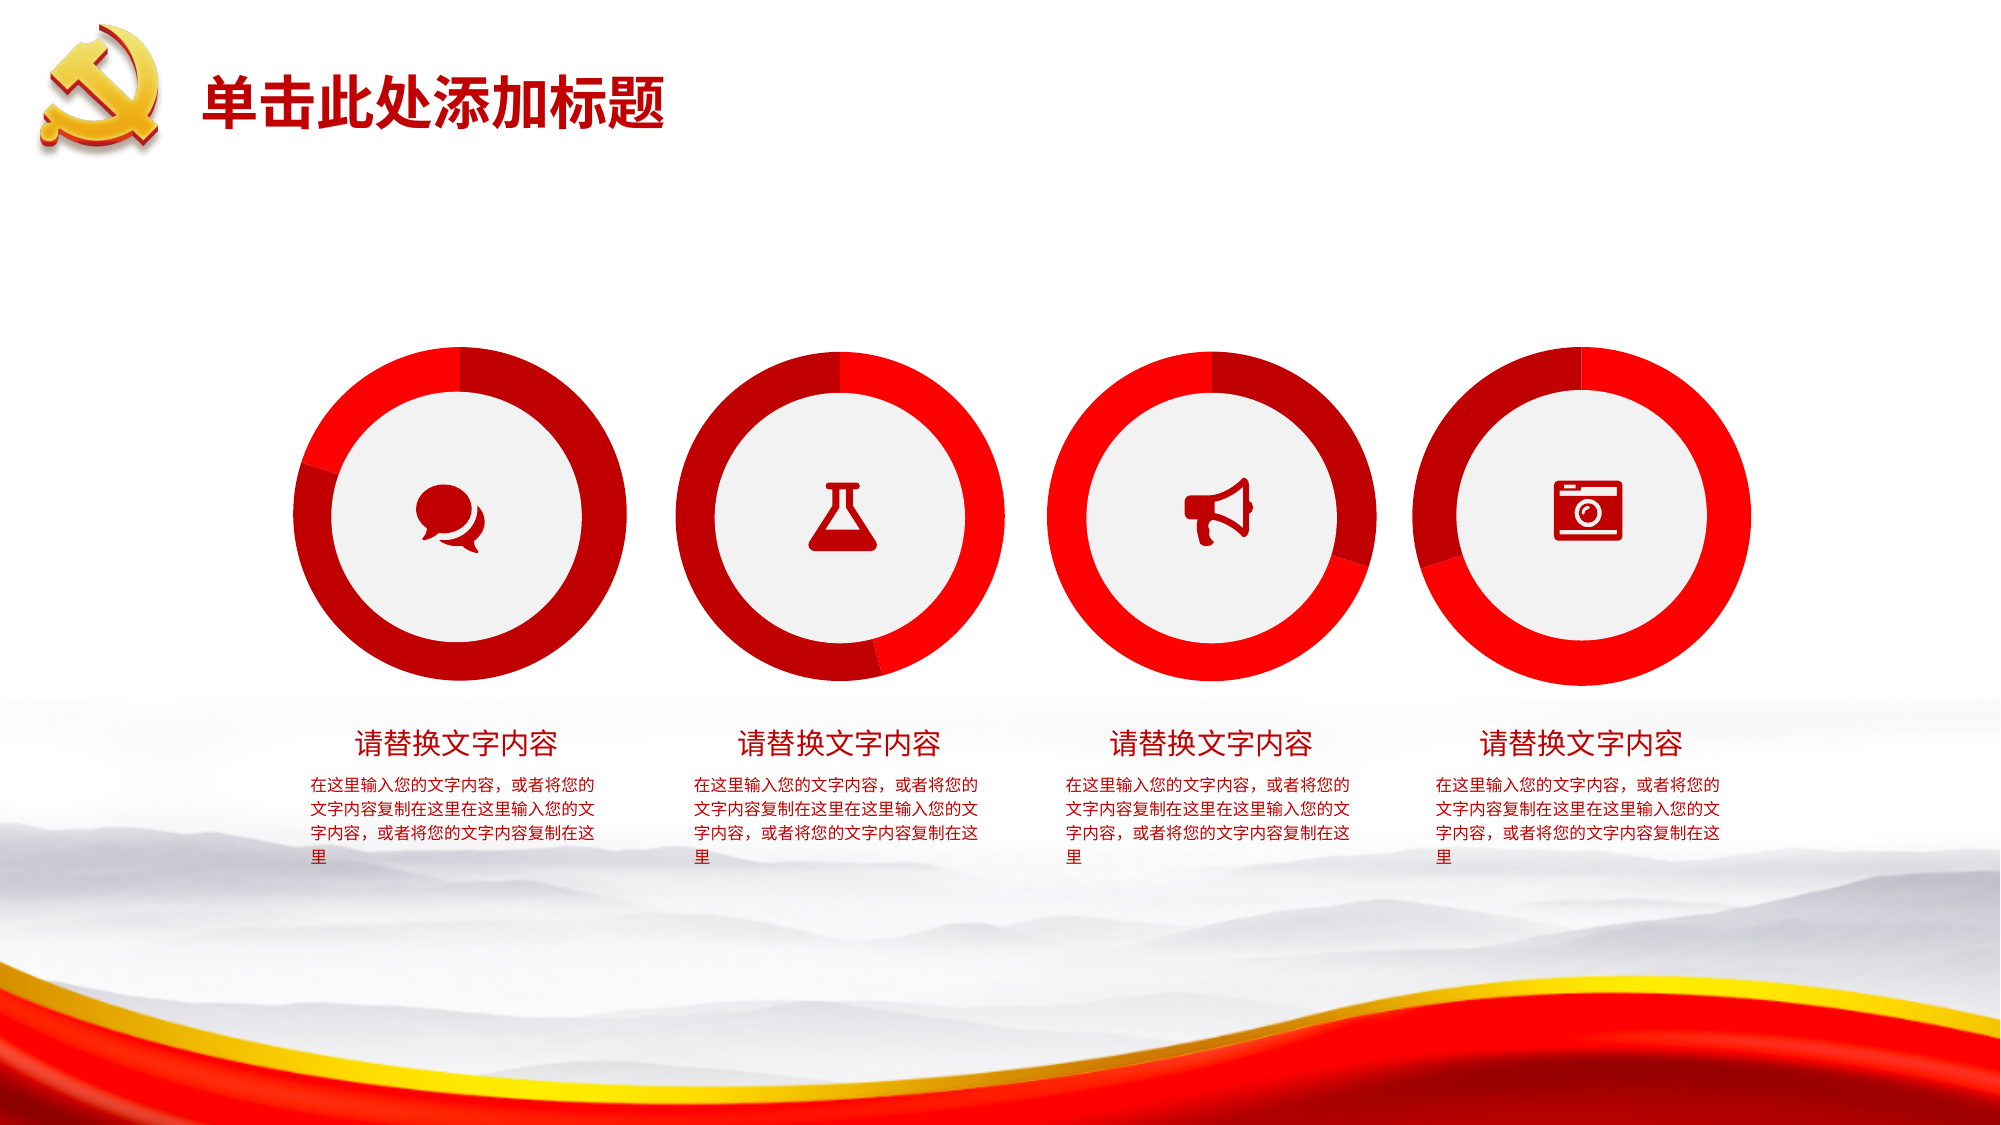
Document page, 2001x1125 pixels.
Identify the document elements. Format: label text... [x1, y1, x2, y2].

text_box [416, 477, 1623, 554]
text_box 请替换文字内容 [1435, 725, 1728, 761]
text_box 在这里输入您的文字内容，或者将您的文字内容复制在这里在这里输入您的文字内容，或者将您的文字内容复制在这里 [1065, 771, 1358, 867]
chart [263, 317, 1781, 716]
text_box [34, 24, 687, 160]
text_box 在这里输入您的文字内容，或者将您的文字内容复制在这里在这里输入您的文字内容，或者将您的文字内容复制在这里 [1435, 771, 1728, 867]
text_box 请替换文字内容 [1065, 725, 1358, 761]
picture [0, 0, 2001, 1125]
text_box 在这里输入您的文字内容，或者将您的文字内容复制在这里在这里输入您的文字内容，或者将您的文字内容复制在这里 [693, 771, 986, 867]
text_box 请替换文字内容 [693, 725, 986, 761]
text_box 请替换文字内容 [310, 725, 603, 761]
text_box 在这里输入您的文字内容，或者将您的文字内容复制在这里在这里输入您的文字内容，或者将您的文字内容复制在这里 [310, 771, 603, 867]
